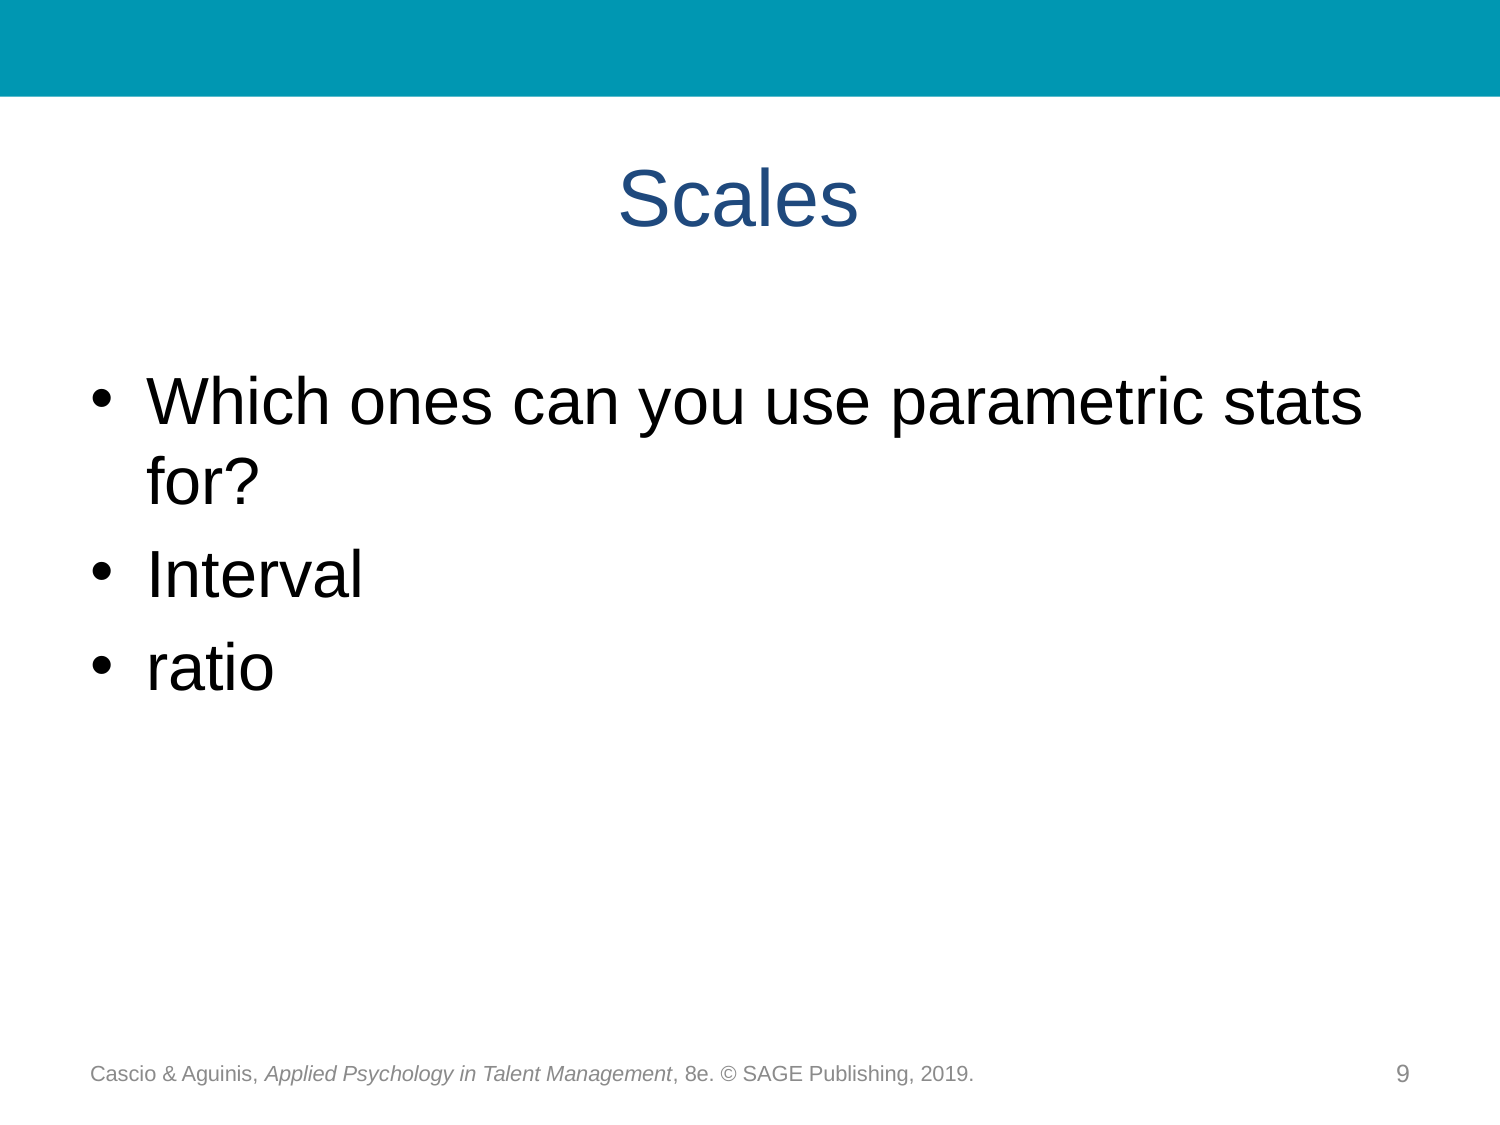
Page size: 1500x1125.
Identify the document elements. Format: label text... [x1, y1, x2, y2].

slide_number 9 [1350, 1042, 1425, 1103]
footer Cascio & Aguinis, Applied Psychology in Talent Management, 8e. © SAGE Publishing, 2019. [75, 1042, 1313, 1103]
title Scales [75, 137, 1425, 250]
list Which ones can you use parametric stats for? Interval ratio [75, 350, 1425, 1005]
